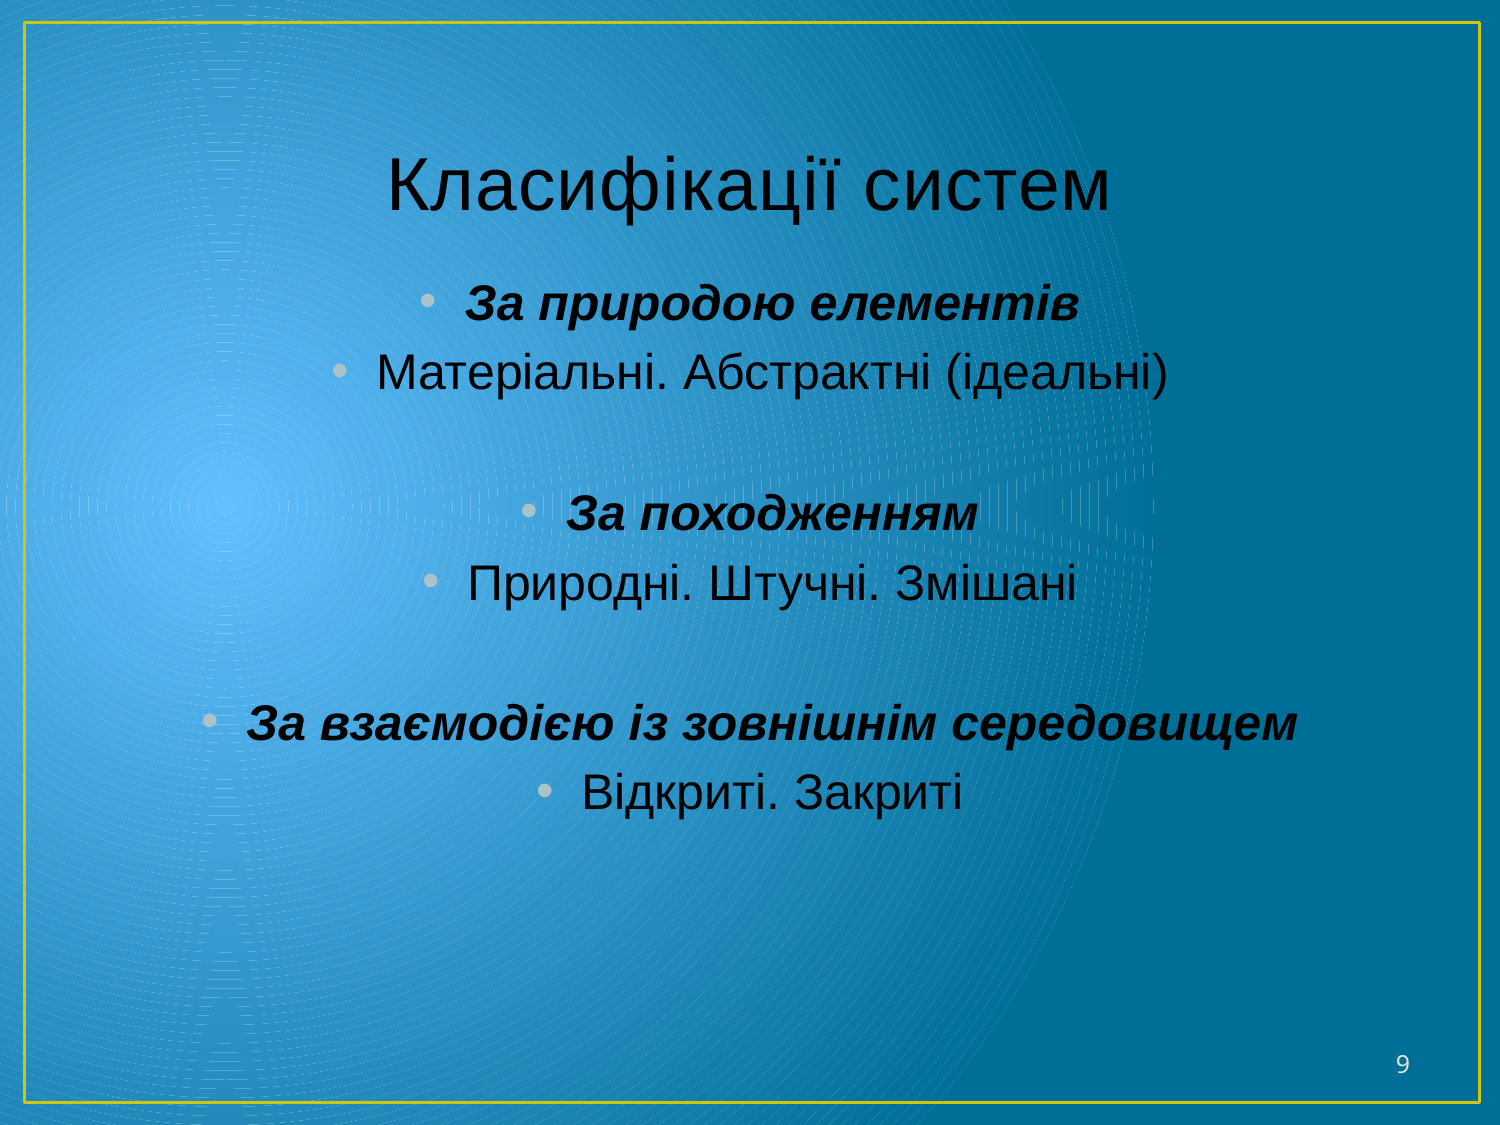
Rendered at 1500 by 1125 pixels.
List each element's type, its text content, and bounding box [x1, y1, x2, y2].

list За природою елементів Матеріальні. Абстрактні (ідеальні) За походженням Природні. Штучні. Змішані За взаємодією із зовнішнім середовищем Відкриті. Закриті [75, 262, 1425, 1005]
title Класифікації систем [75, 45, 1425, 233]
slide_number 9 [1074, 1035, 1425, 1096]
